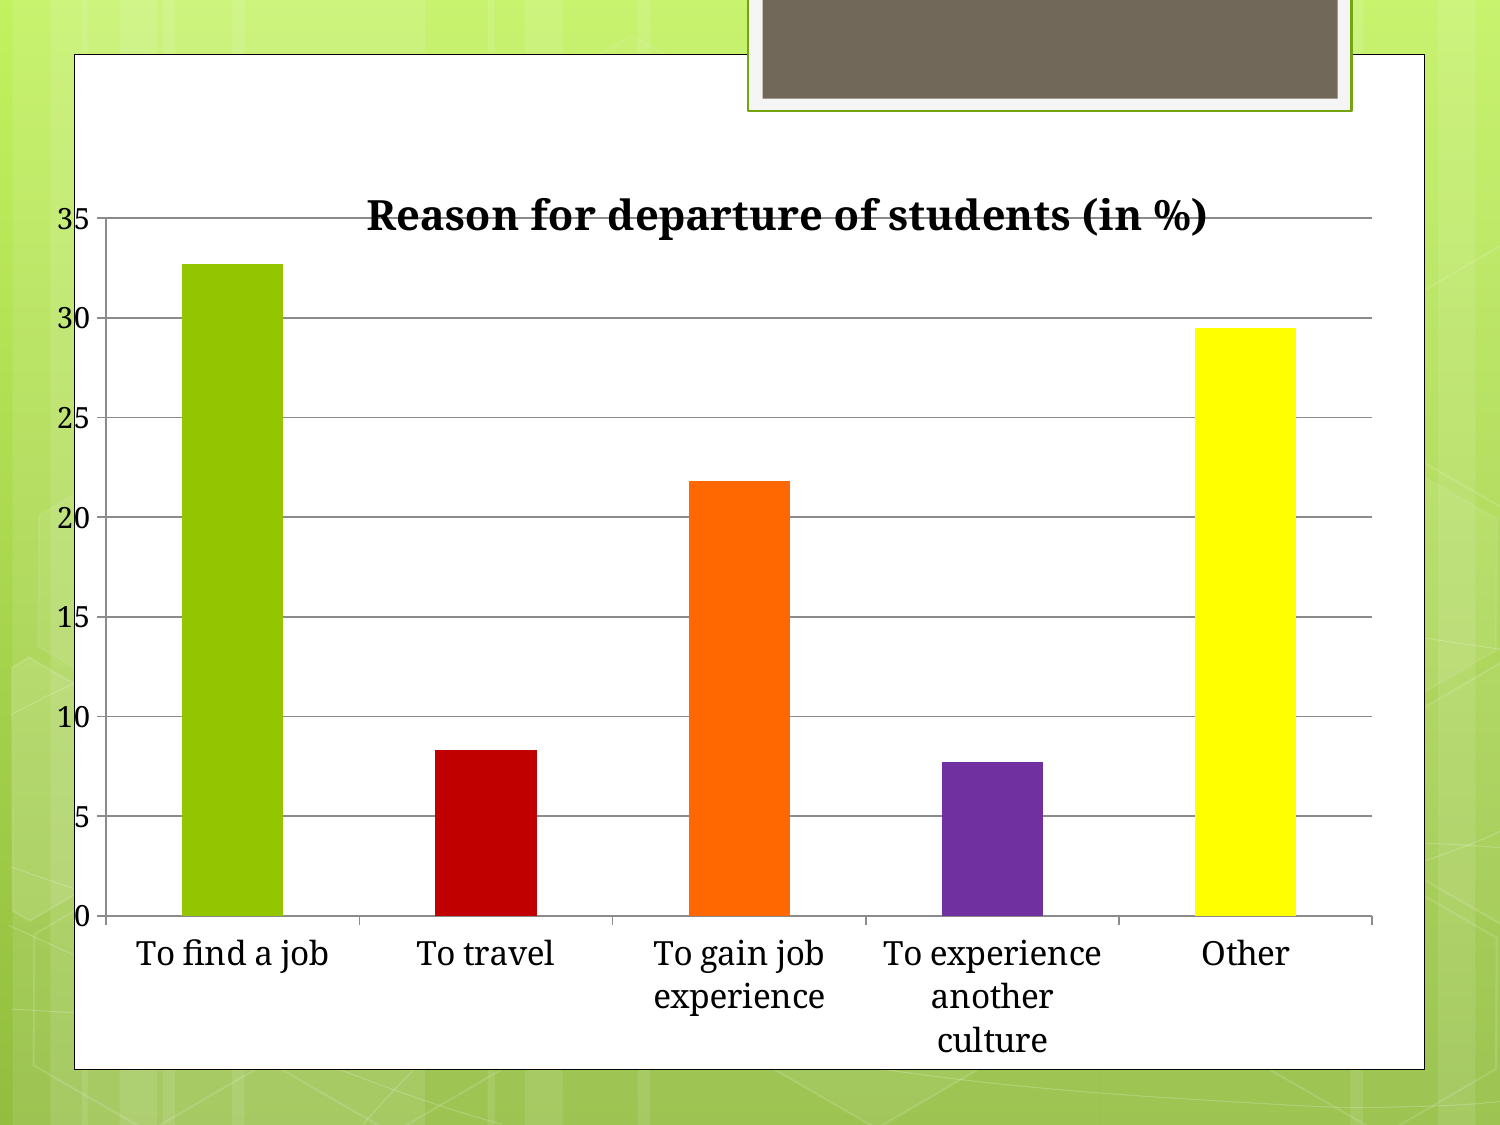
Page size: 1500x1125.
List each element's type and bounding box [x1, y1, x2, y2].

chart [29, 66, 1400, 1083]
